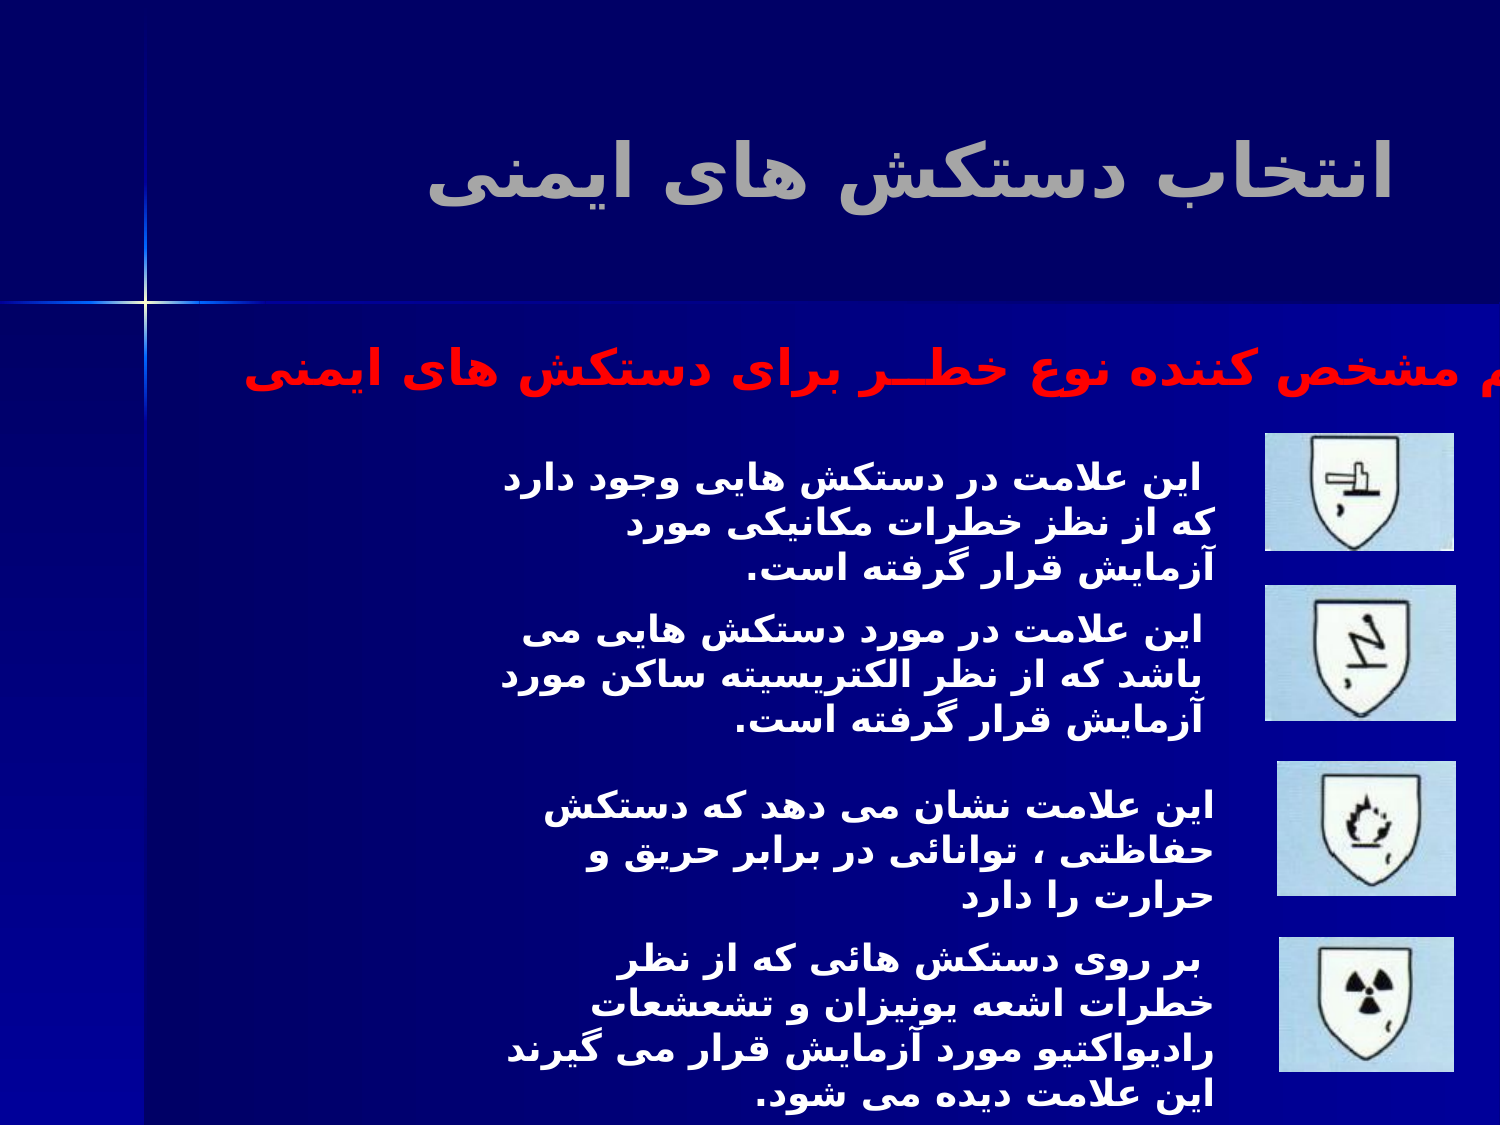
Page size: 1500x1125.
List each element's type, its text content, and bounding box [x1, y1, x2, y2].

text_box این علامت در مورد دستکش هایی می باشد که از نظر الکتریسیته ساکن مورد آزمایش قرار گرفته است. [468, 597, 1219, 748]
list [1265, 433, 1454, 551]
picture [1277, 761, 1456, 897]
text_box این علامت در دستکش هایی وجود دارد که از نظز خطرات مکانیکی مورد آزمایش قرار گرفته است. [480, 445, 1231, 595]
text_box بر روی دستکش هائی که از نظر خطرات اشعه یونیزان و تشعشعات رادیواکتیو مورد آزمایش قرار می گیرند این علامت دیده می شود. [480, 926, 1231, 1122]
title انتخاب دستکش های ایمنی [174, 49, 1413, 286]
text_box این علامت نشان می دهد که دستکش حفاظتی ، توانائی در برابر حریق و حرارت را دارد [480, 773, 1231, 924]
text_box علائم مشخص کننده نوع خطــر برای دستکش های ایمنی : [228, 328, 1500, 403]
picture [1279, 937, 1454, 1073]
picture [1265, 585, 1456, 721]
